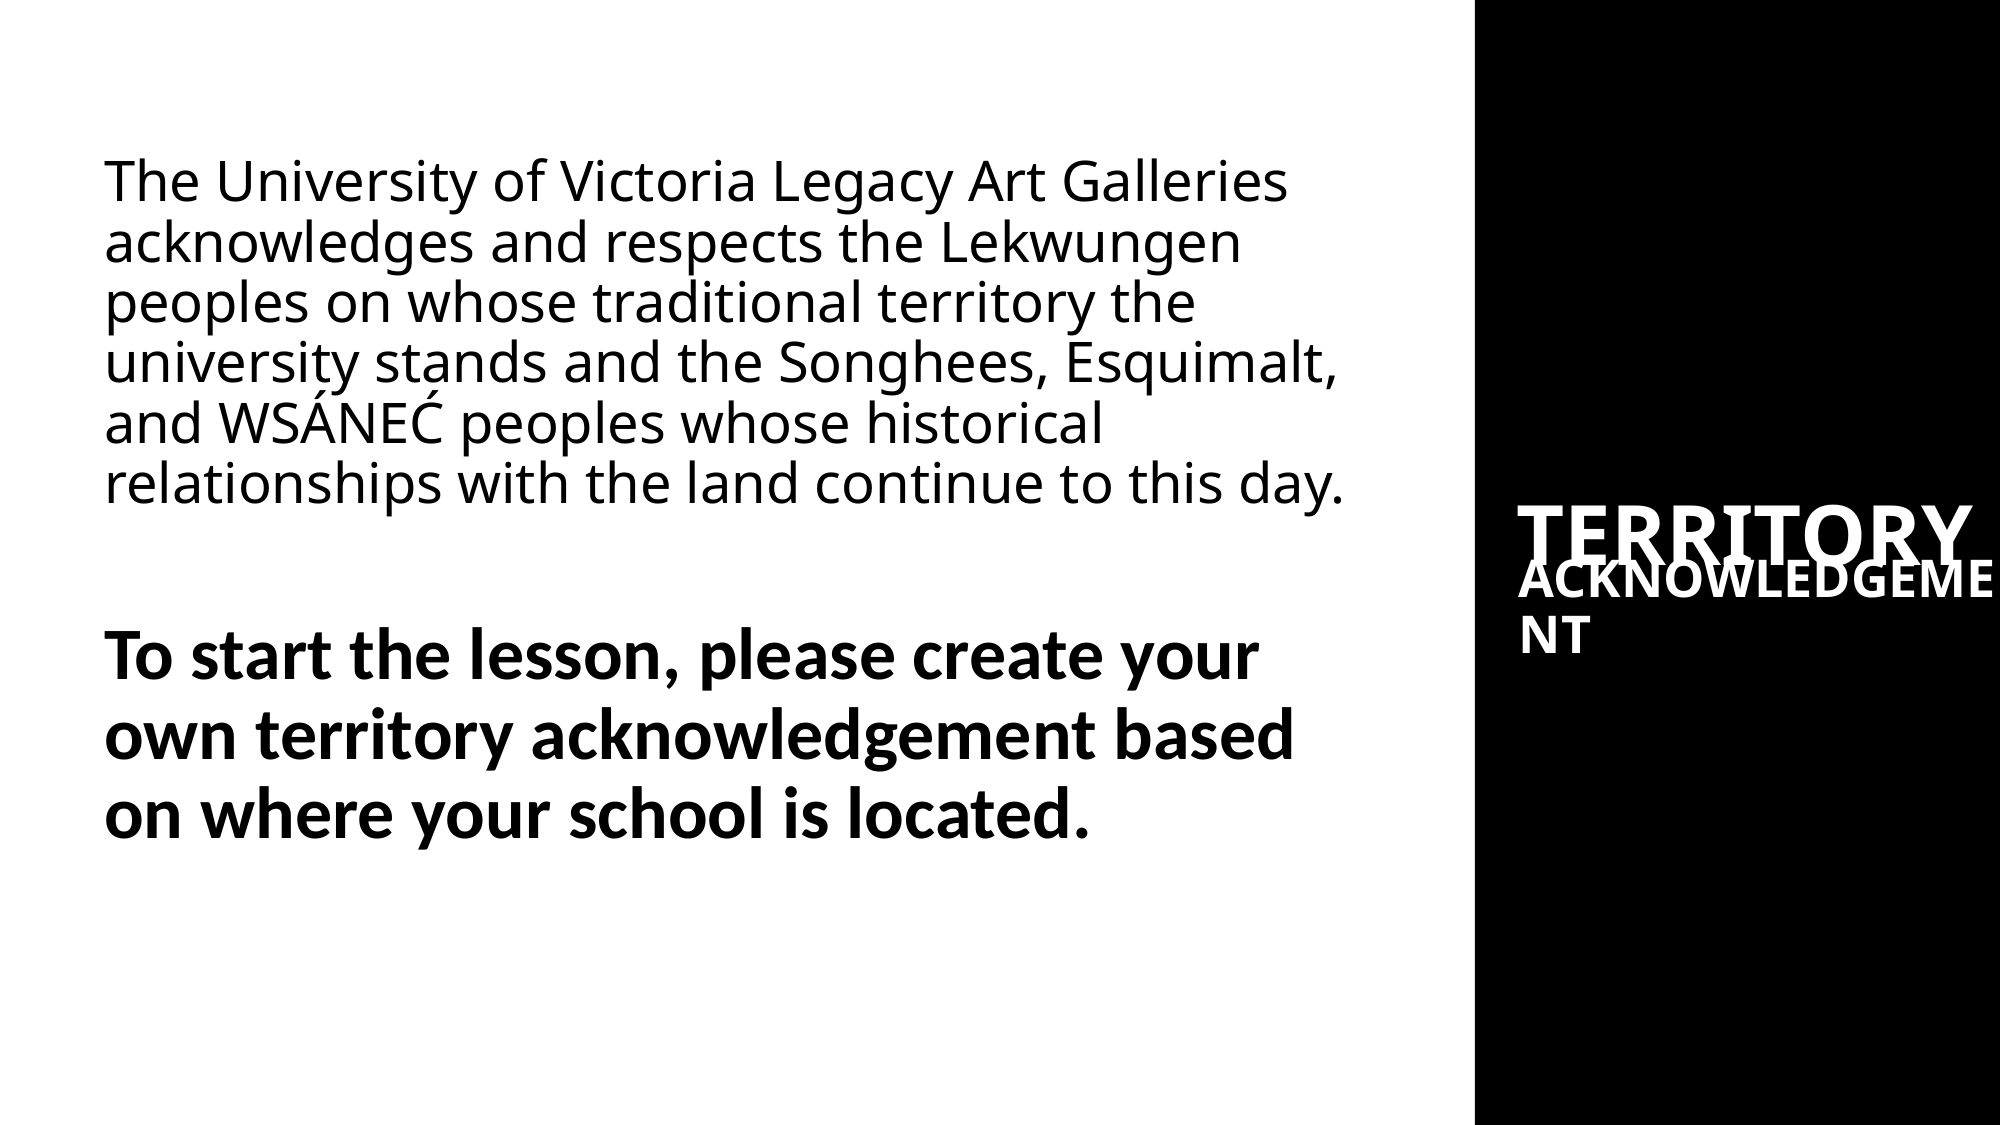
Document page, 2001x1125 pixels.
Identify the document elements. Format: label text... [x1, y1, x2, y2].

text_box [1474, 0, 2000, 1125]
text_box ACKNOWLEDGEMENT [1503, 590, 2000, 718]
text_box TERRITORY [1502, 474, 2000, 590]
list The University of Victoria Legacy Art Galleries acknowledges and respects the Lekwungen peoples on whose traditional territory the university stands and the Songhees, Esquimalt, and WSÁNEĆ peoples whose historical relationships with the land continue to this day. To start the lesson, please create your own territory acknowledgement based on where your school is located. [89, 146, 1372, 920]
